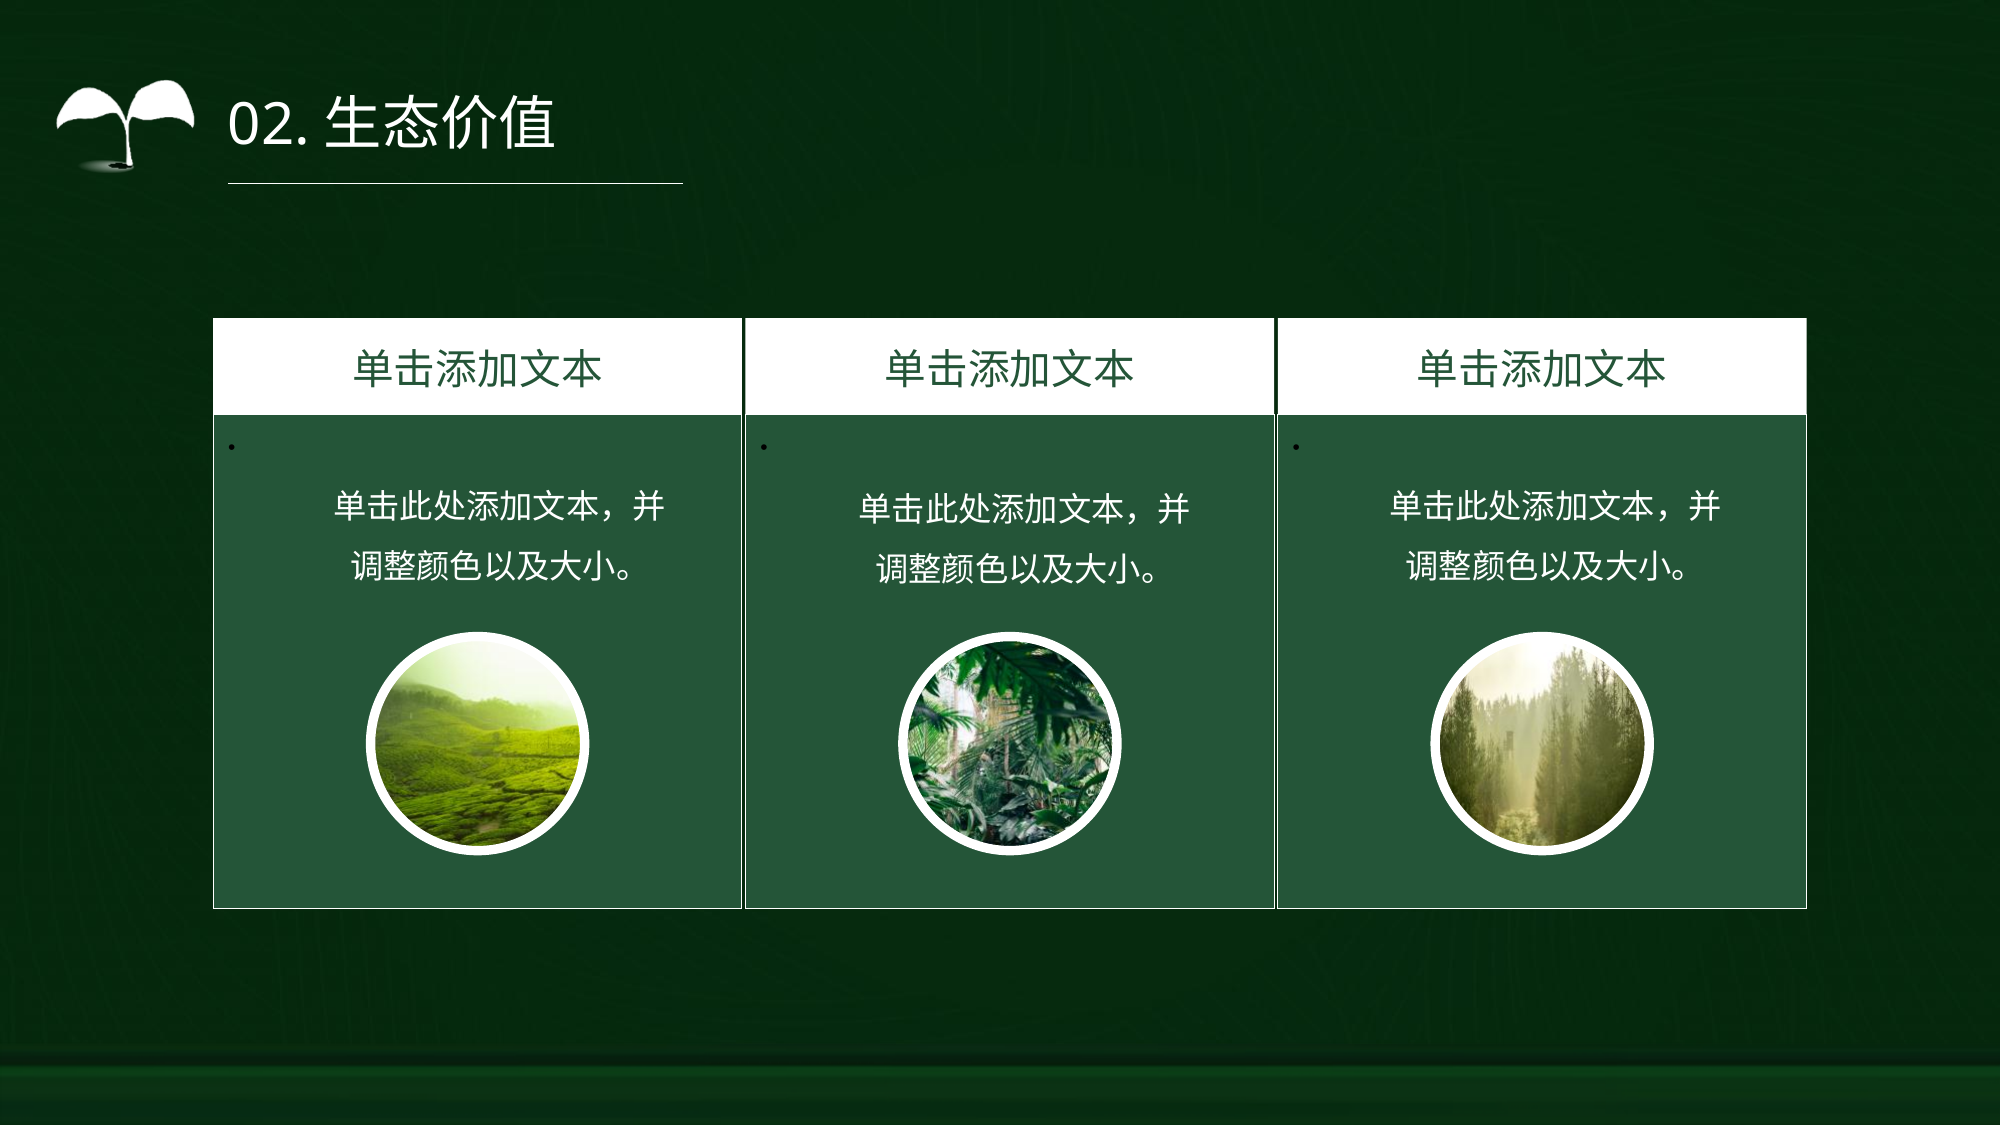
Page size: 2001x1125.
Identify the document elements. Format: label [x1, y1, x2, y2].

picture [0, 0, 2000, 1125]
text_box [38, 34, 684, 210]
